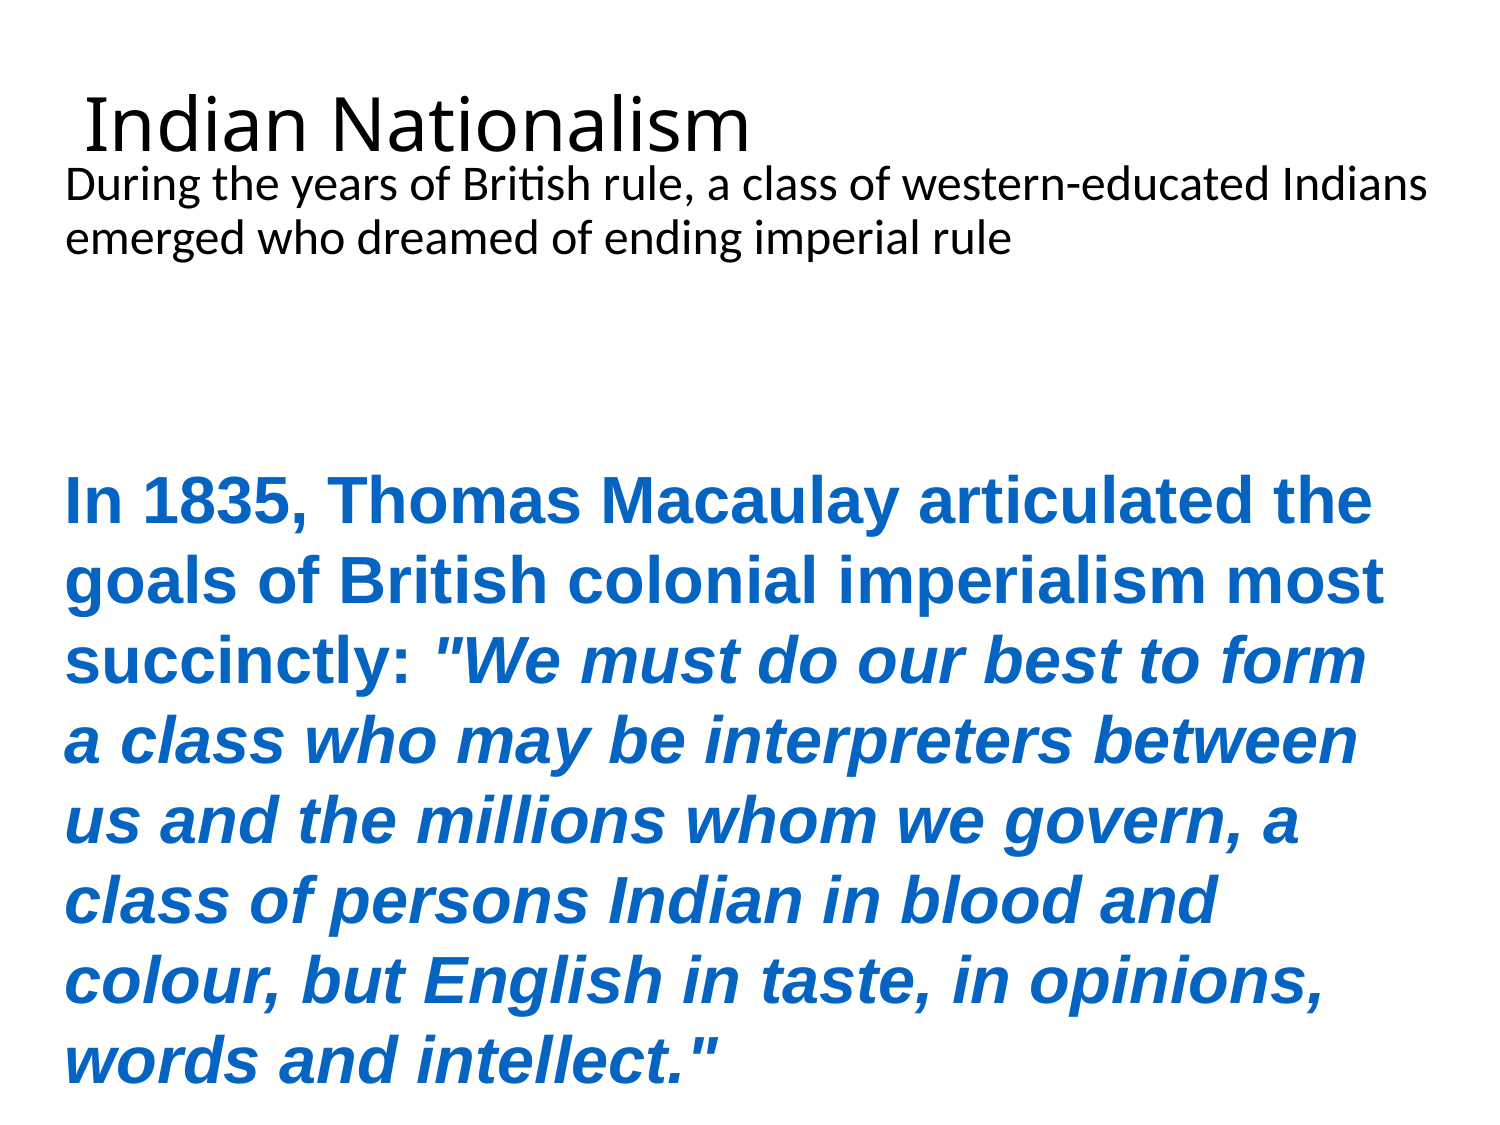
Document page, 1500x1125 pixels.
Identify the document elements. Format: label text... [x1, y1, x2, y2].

text_box In 1835, Thomas Macaulay articulated the goals of British colonial imperialism most succinctly: "We must do our best to form a class who may be interpreters between us and the millions whom we govern, a class of persons Indian in blood and colour, but English in taste, in opinions, words and intellect." [50, 449, 1425, 1105]
title Indian Nationalism [50, 0, 1400, 149]
subtitle During the years of British rule, a class of western-educated Indians emerged who dreamed of ending imperial rule [50, 149, 1450, 525]
